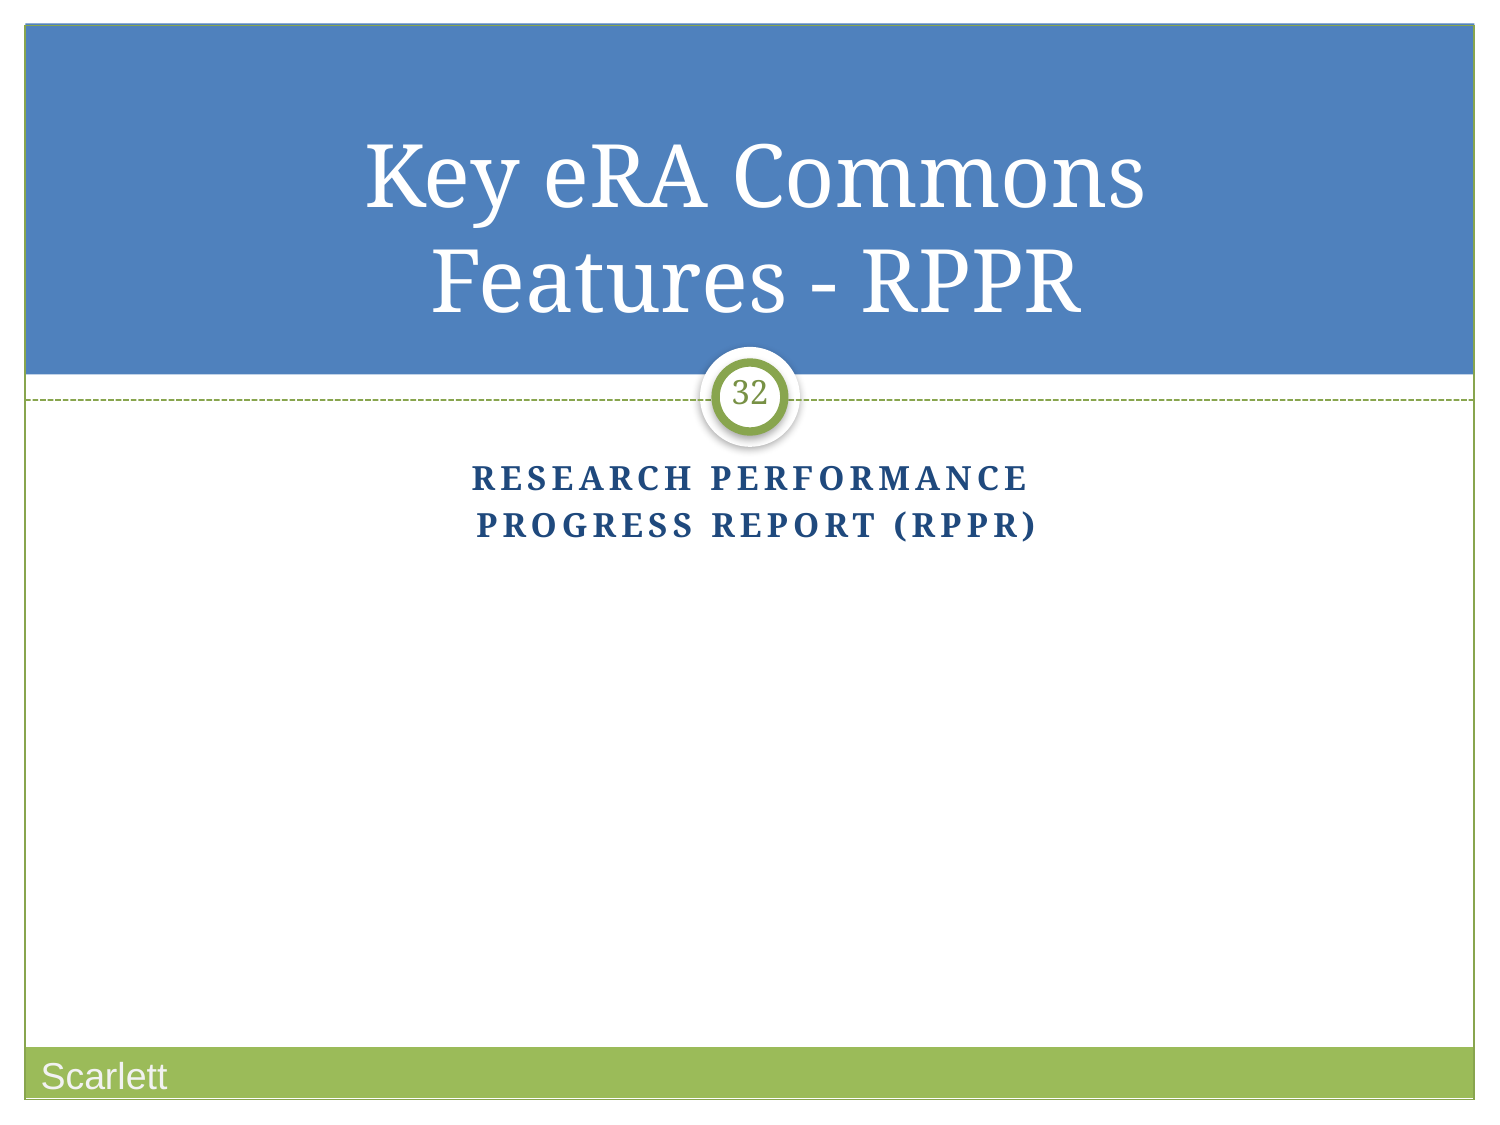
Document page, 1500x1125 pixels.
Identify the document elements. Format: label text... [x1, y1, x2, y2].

text_box Scarlett [25, 1045, 183, 1105]
title Key eRA Commons Features - RPPR [118, 87, 1394, 338]
slide_number 32 [712, 357, 788, 430]
list Research Performance Progress Report (rppr) [112, 449, 1401, 725]
